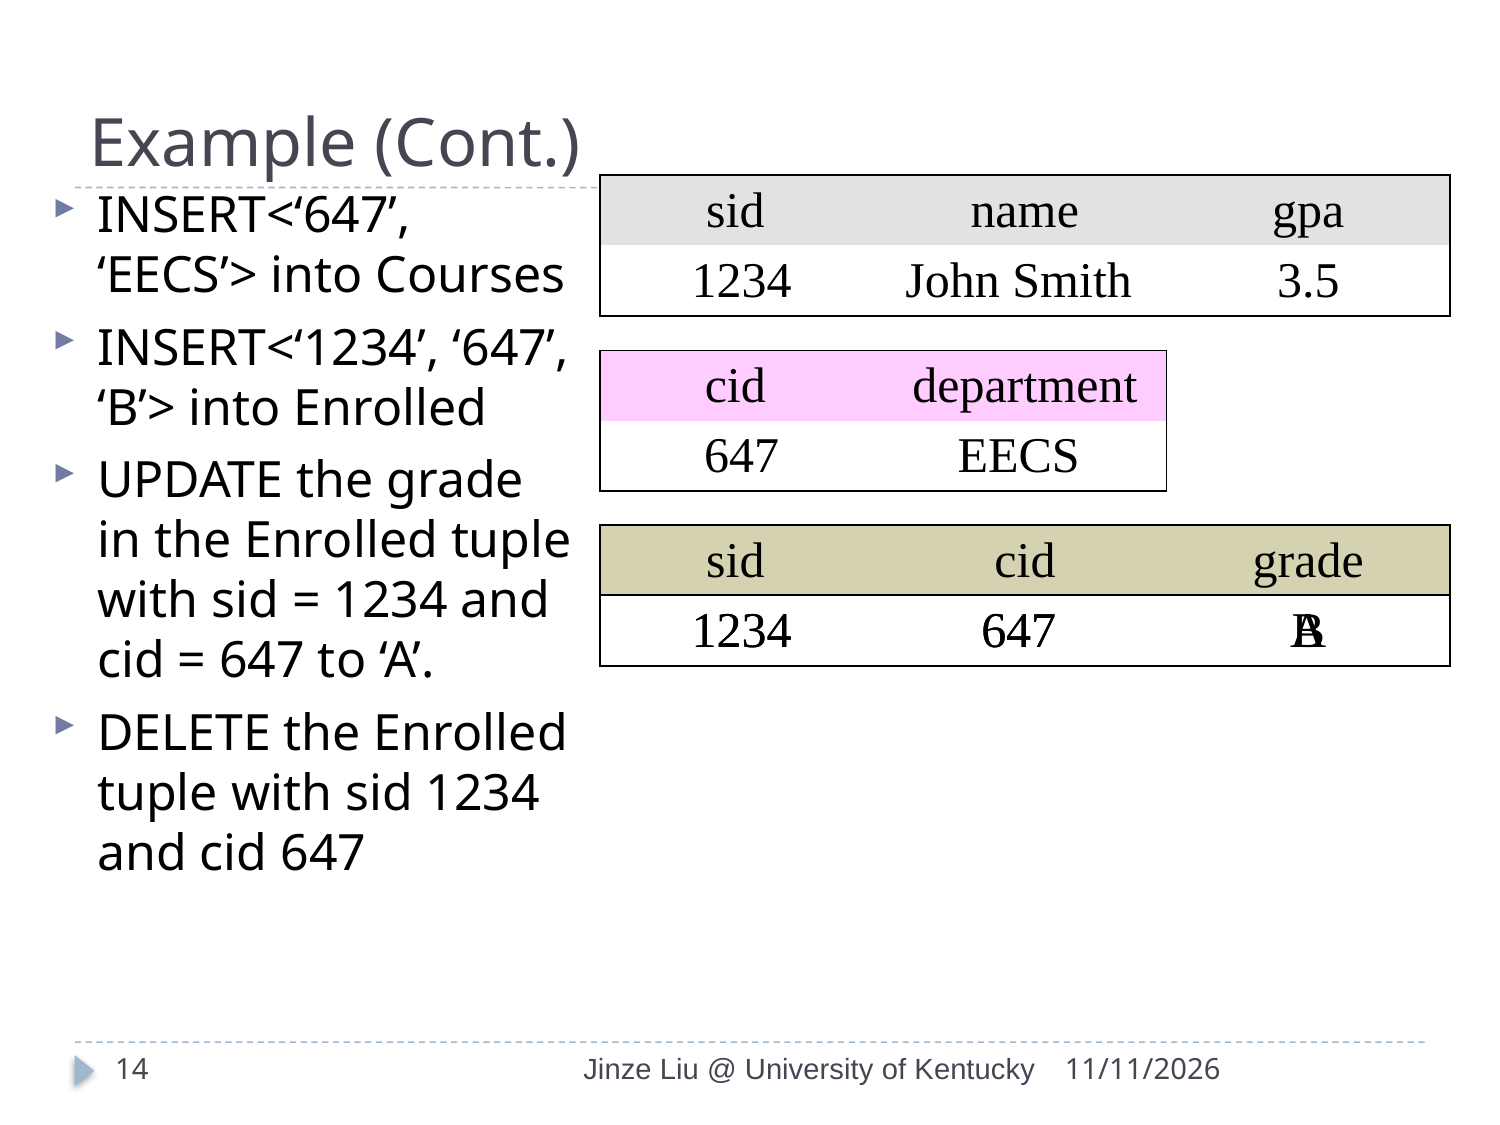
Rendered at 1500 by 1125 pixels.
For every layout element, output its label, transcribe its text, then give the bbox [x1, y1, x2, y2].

table_cell 1234 [601, 596, 883, 665]
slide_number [1051, 1042, 1426, 1103]
footer Jinze Liu @ University of Kentucky [475, 1042, 1051, 1103]
table_cell A [1167, 596, 1449, 665]
table_cell EECS [883, 421, 1166, 490]
table_header sid [601, 526, 883, 594]
title Example (Cont.) [75, 24, 1425, 188]
table_header name [883, 176, 1167, 245]
table_header cid [601, 351, 883, 421]
table_header sid [601, 176, 883, 245]
table_cell John Smith [883, 245, 1167, 315]
table_header cid [883, 526, 1167, 594]
table_cell 647 [883, 596, 1167, 665]
table_header department [883, 351, 1166, 421]
table_header grade [1167, 526, 1449, 594]
table_cell 1234 [601, 245, 883, 315]
table_header gpa [1167, 176, 1449, 245]
slide_number 14 [100, 1042, 426, 1103]
table_cell 3.5 [1167, 245, 1449, 315]
table_cell 647 [601, 421, 883, 490]
list INSERT<‘647’, ‘EECS’> into Courses INSERT<‘1234’, ‘647’, ‘B’> into Enrolled UPDATE the grade in the Enrolled tuple with sid = 1234 and cid = 647 to ‘A’. DELETE the Enrolled tuple with sid 1234 and cid 647 [37, 174, 588, 1038]
